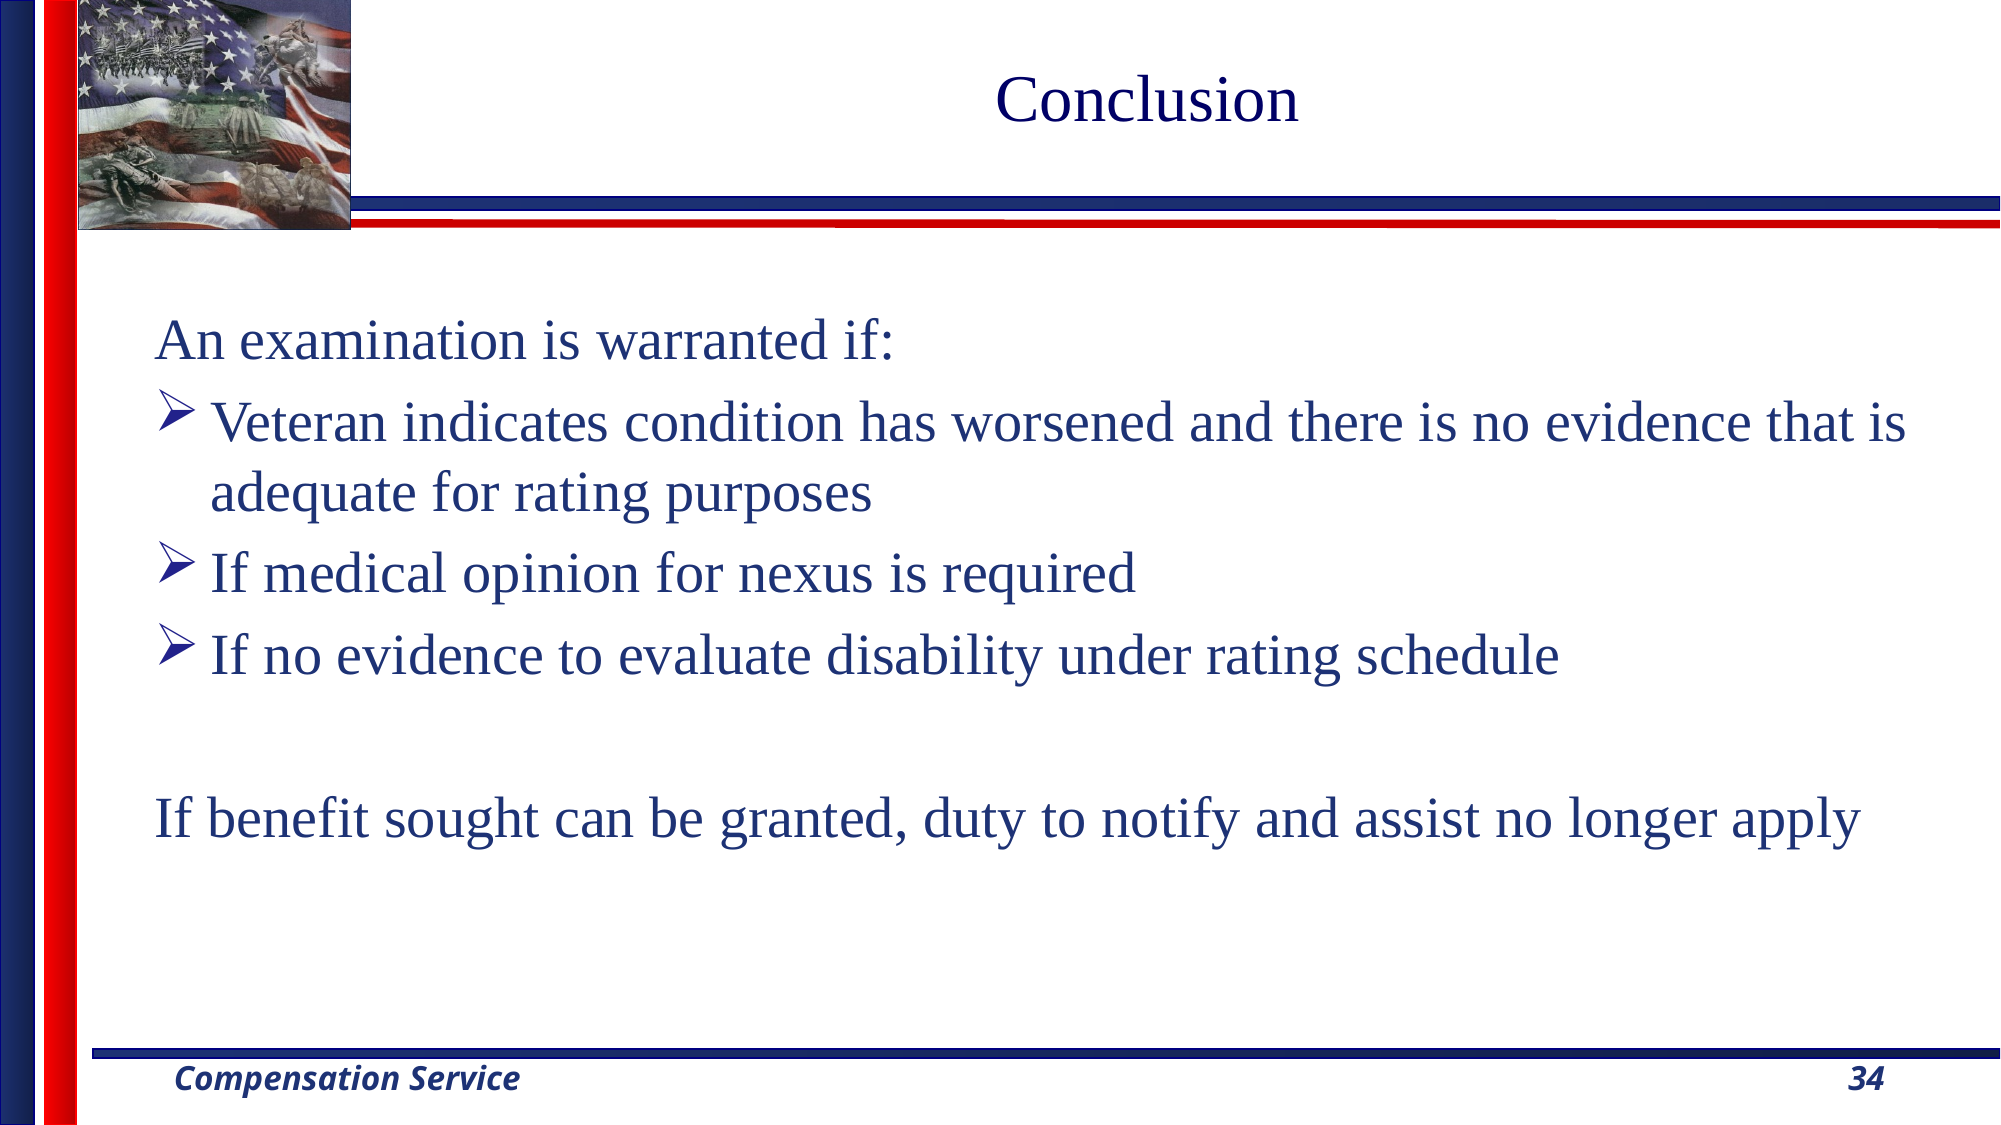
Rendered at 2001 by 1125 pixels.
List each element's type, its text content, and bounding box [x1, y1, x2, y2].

list An examination is warranted if: Veteran indicates condition has worsened and there is no evidence that is adequate for rating purposes If medical opinion for nexus is required If no evidence to evaluate disability under rating schedule If benefit sought can be granted, duty to notify and assist no longer apply [138, 293, 1935, 993]
title Conclusion [350, 0, 1946, 190]
slide_number 34 [1733, 1042, 2000, 1118]
picture [78, 0, 351, 230]
